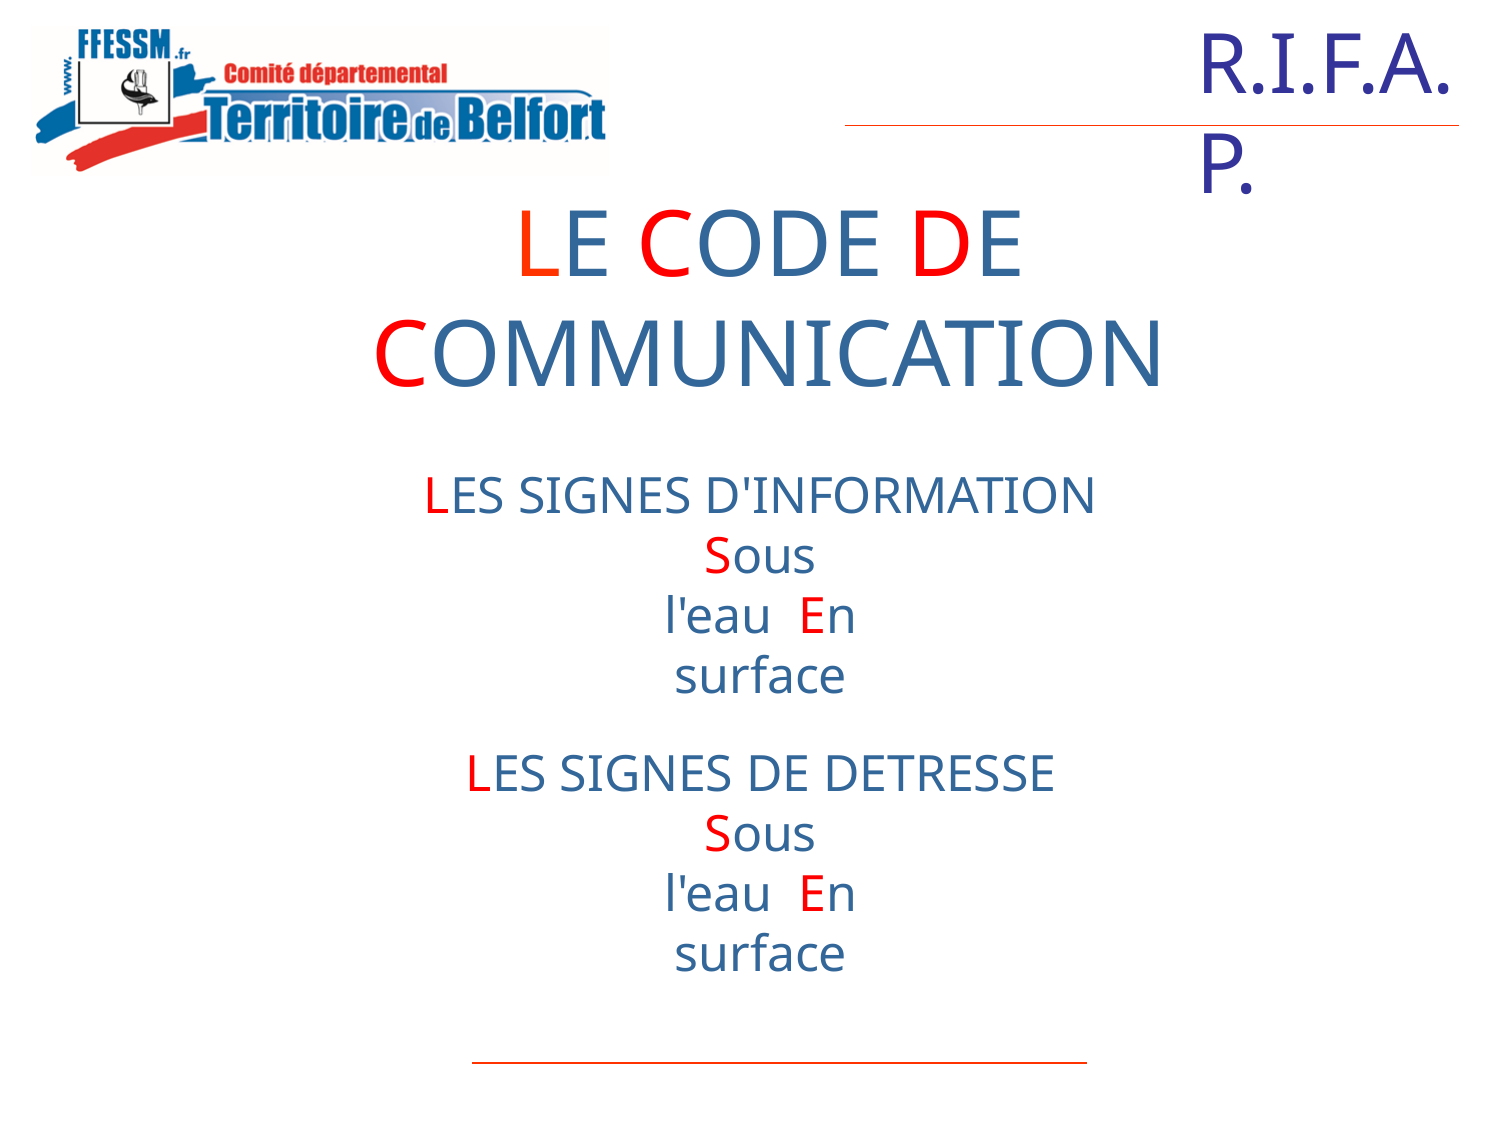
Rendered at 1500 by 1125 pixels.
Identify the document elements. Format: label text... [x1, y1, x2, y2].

title R.I.F.A.P. [39, 10, 1461, 211]
picture [30, 26, 609, 177]
text_box LE CODE DE COMMUNICATION LES SIGNES D'INFORMATION Sous l'eau En surface LES SIGNES DE DETRESSE Sous l'eau En surface [254, 184, 1284, 982]
